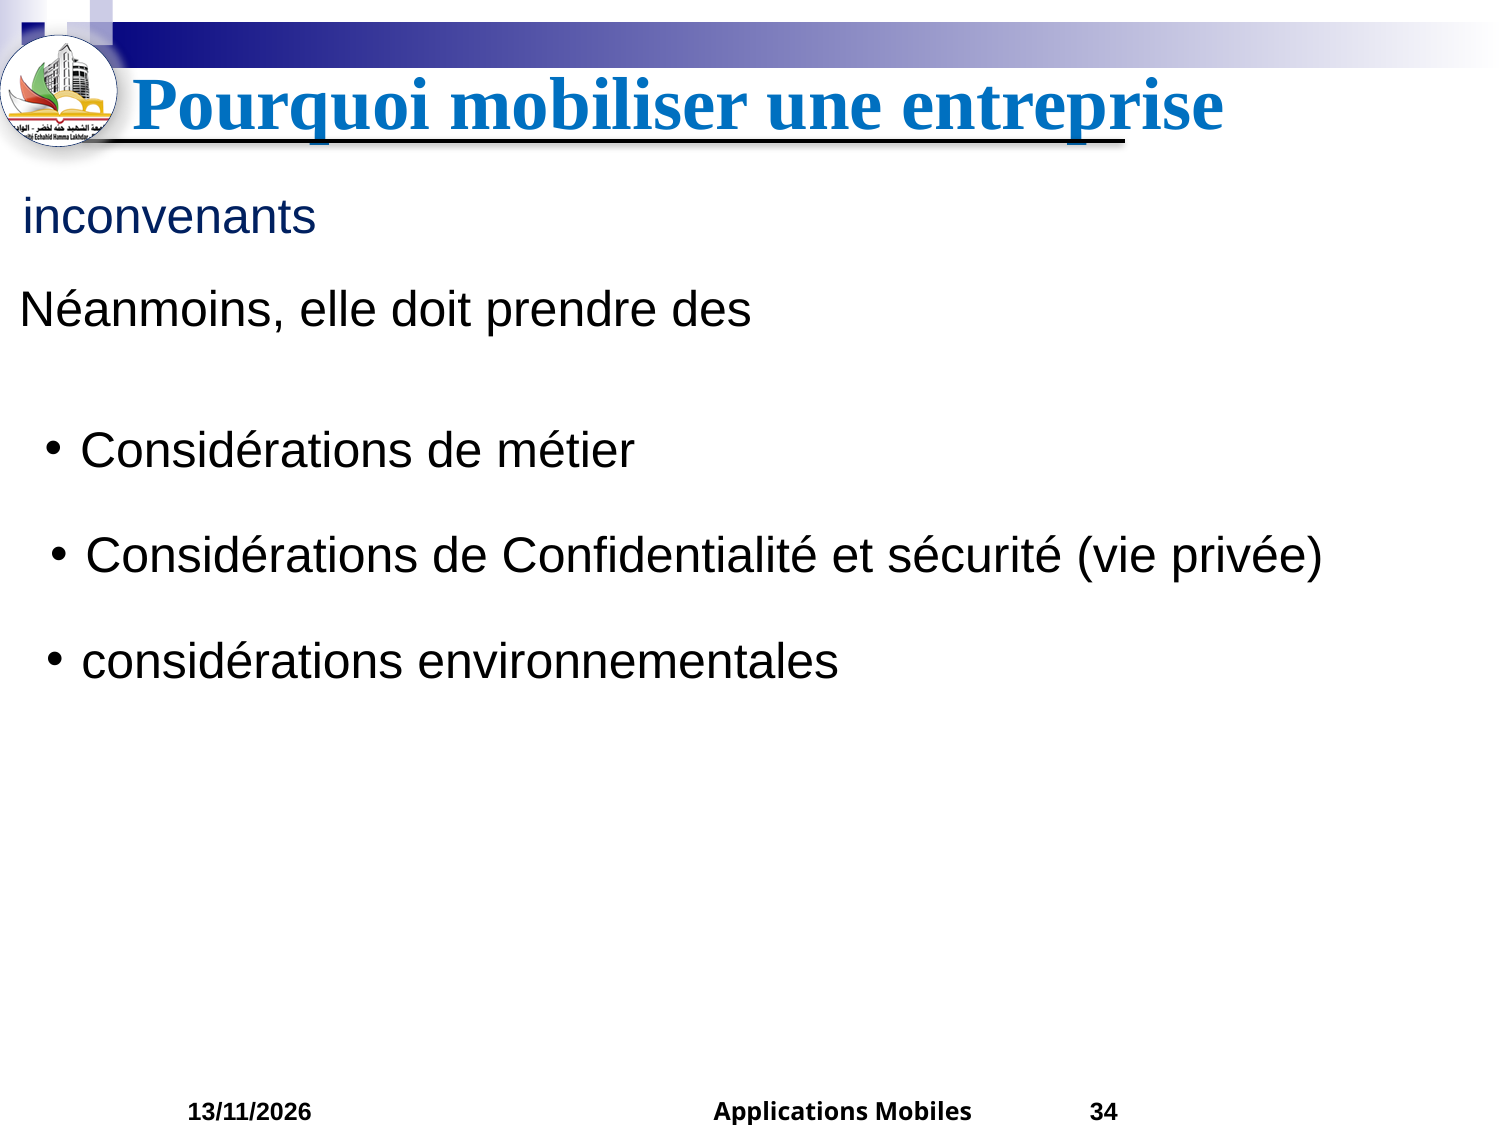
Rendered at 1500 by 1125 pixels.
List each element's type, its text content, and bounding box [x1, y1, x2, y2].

slide_number 34 [1074, 1054, 1426, 1125]
text_box considérations environnementales [31, 621, 855, 696]
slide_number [74, 1054, 426, 1125]
title Pourquoi mobiliser une entreprise [116, 23, 1266, 177]
text_box inconvenants [7, 175, 332, 251]
picture [0, 34, 118, 147]
footer Applications Mobiles [512, 1054, 988, 1125]
text_box Néanmoins, elle doit prendre des [4, 269, 782, 345]
text_box Considérations de Confidentialité et sécurité (vie privée) [35, 515, 1360, 591]
text_box Considérations de métier [29, 410, 651, 485]
